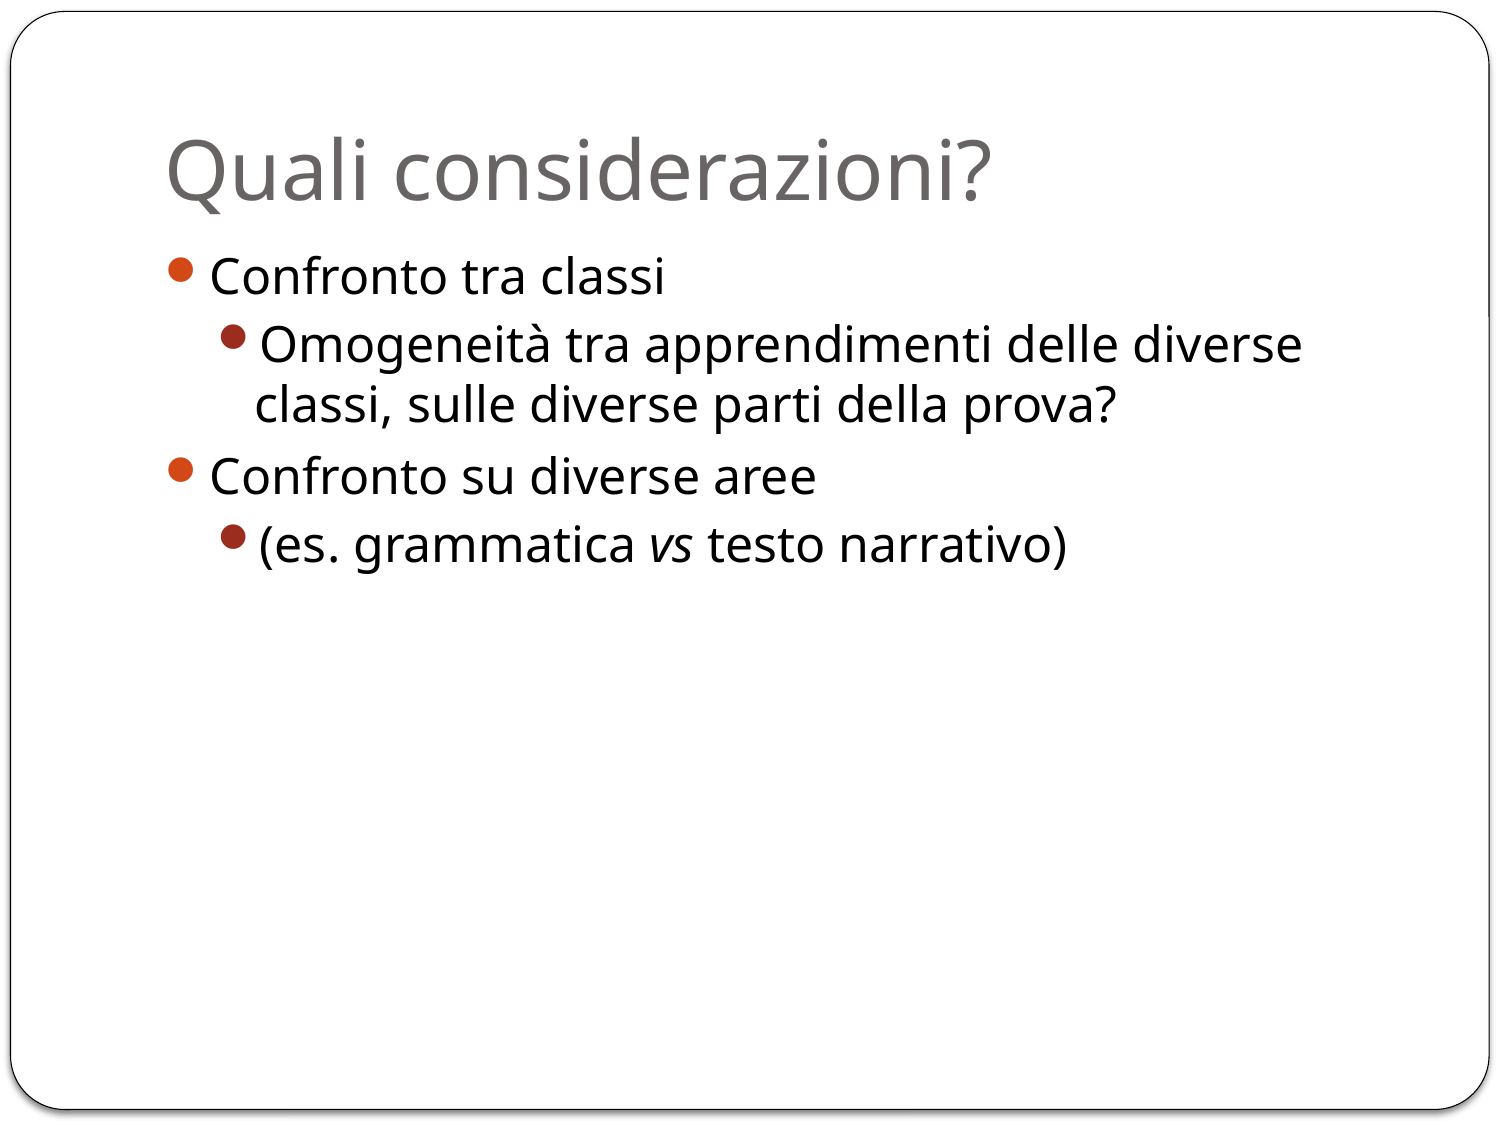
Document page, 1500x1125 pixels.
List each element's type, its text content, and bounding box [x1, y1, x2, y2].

list Confronto tra classi Omogeneità tra apprendimenti delle diverse classi, sulle diverse parti della prova? Confronto su diverse aree (es. grammatica vs testo narrativo) [150, 237, 1425, 988]
title Quali considerazioni? [150, 45, 1425, 233]
